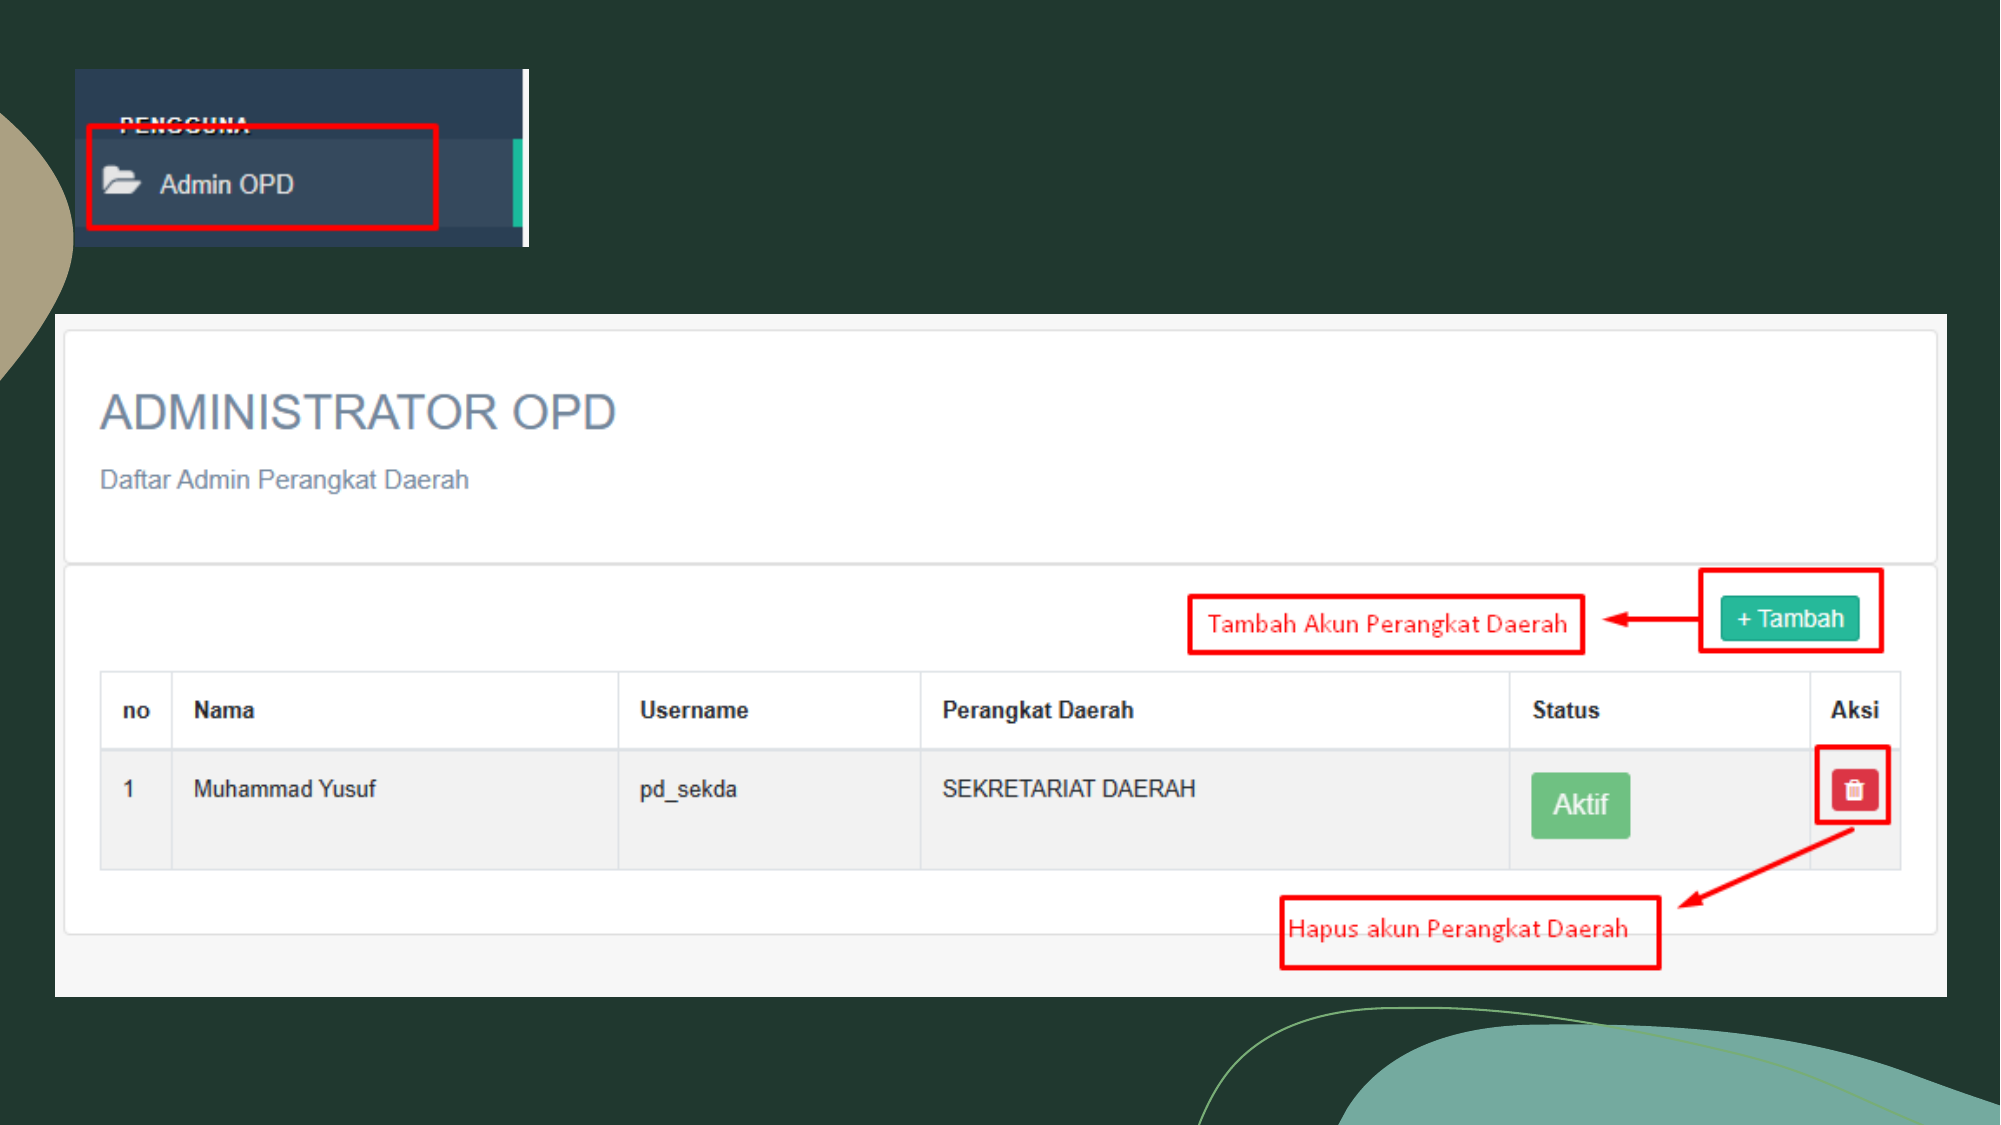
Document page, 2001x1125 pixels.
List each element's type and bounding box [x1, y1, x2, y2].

picture [55, 314, 1947, 997]
picture [74, 69, 529, 247]
